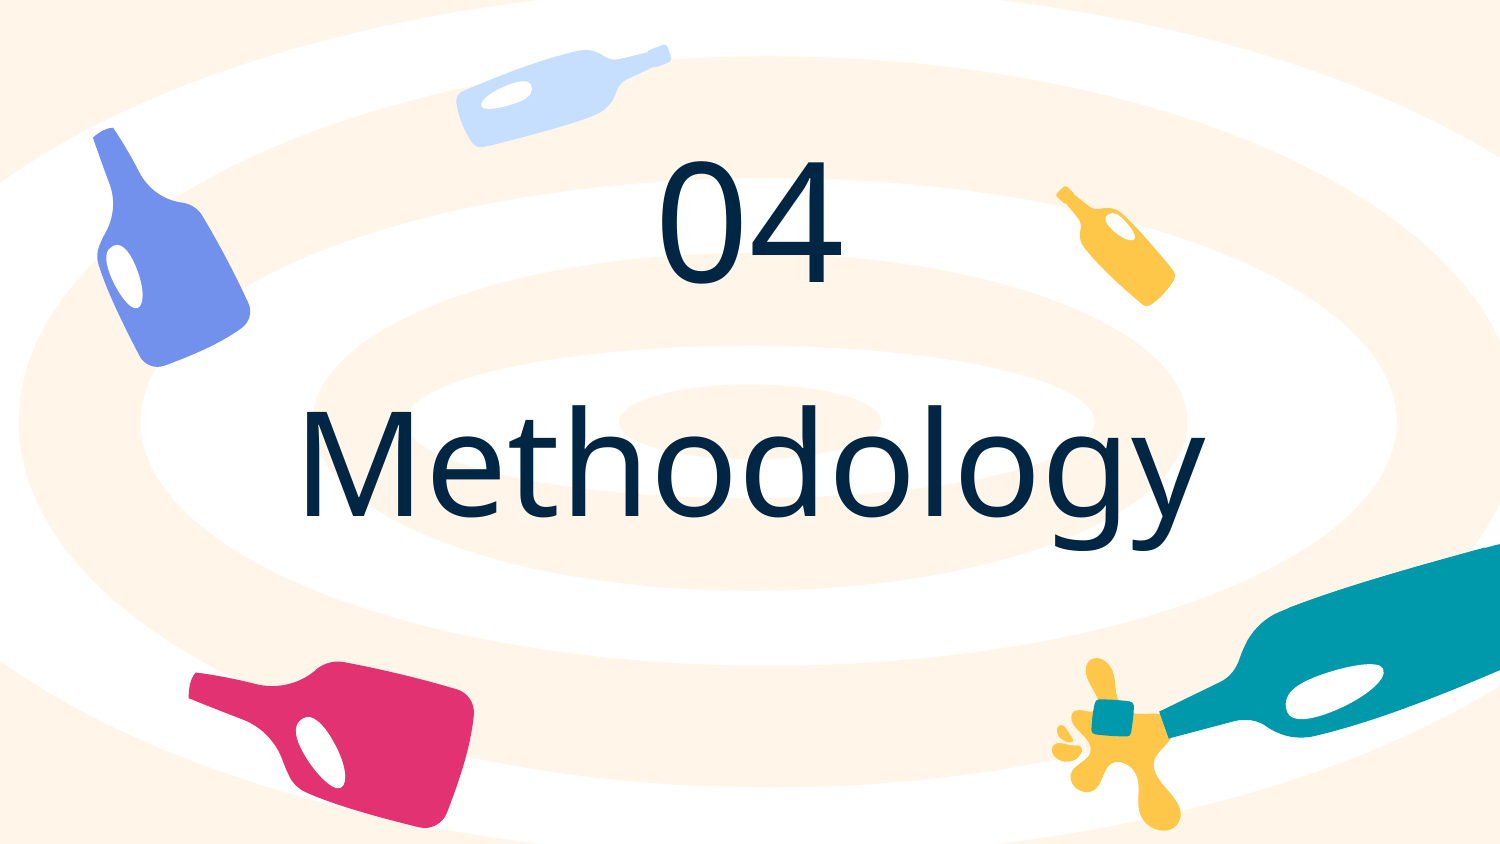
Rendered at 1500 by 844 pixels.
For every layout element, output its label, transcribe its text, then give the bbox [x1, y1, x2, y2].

title 04 [616, 130, 884, 301]
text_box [1026, 522, 1500, 844]
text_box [253, 584, 399, 844]
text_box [454, 54, 677, 124]
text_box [1038, 214, 1187, 269]
title Methodology [228, 358, 1272, 558]
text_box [89, 120, 213, 363]
